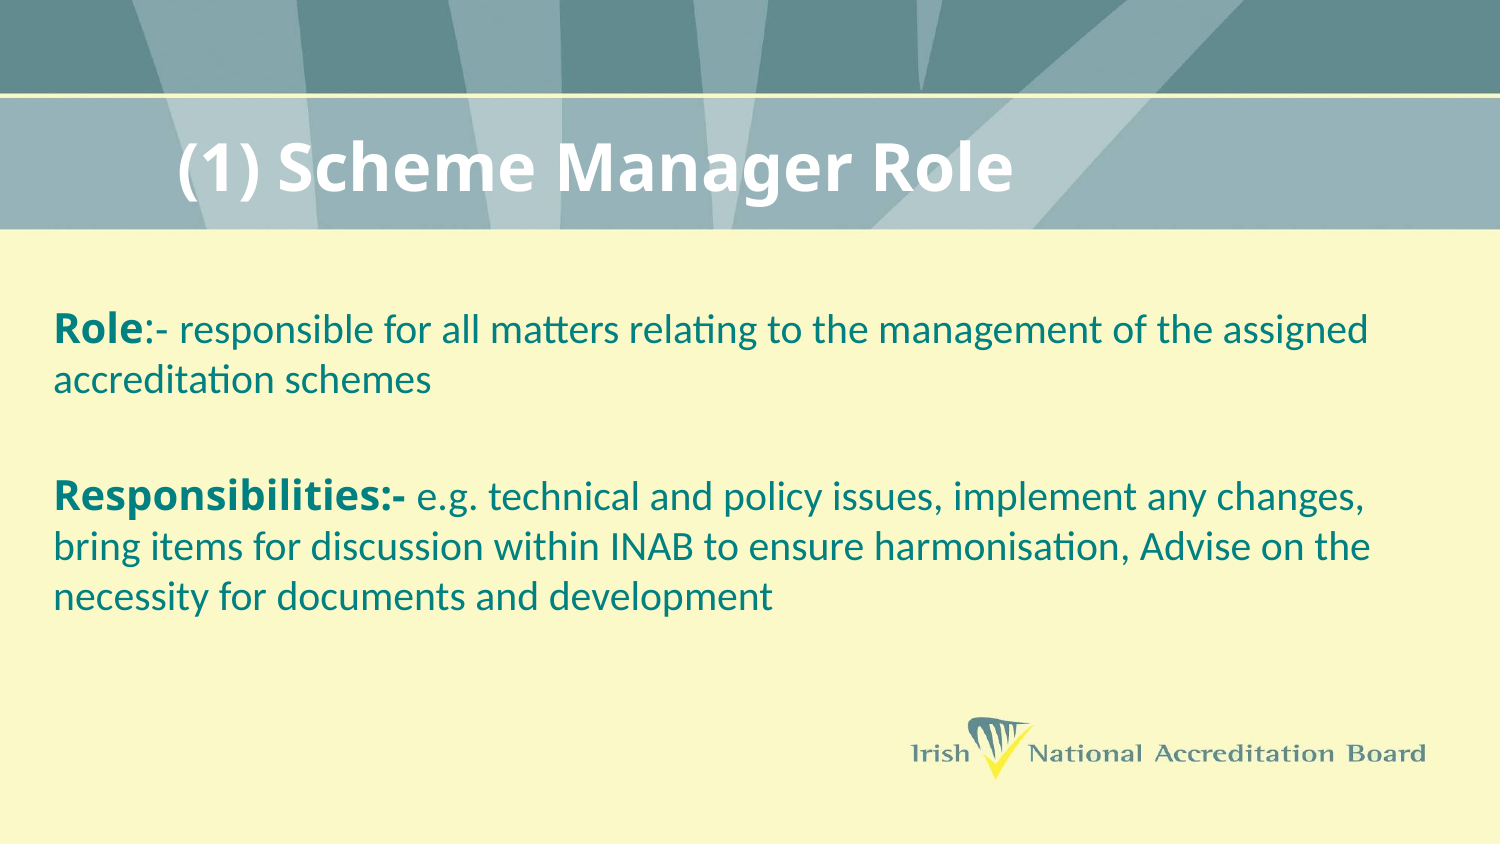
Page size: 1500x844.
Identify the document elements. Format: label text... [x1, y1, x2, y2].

title (1) Scheme Manager Role [177, 138, 1365, 210]
list Role:- responsible for all matters relating to the management of the assigned accreditation schemes Responsibilities:- e.g. technical and policy issues, implement any changes, bring items for discussion within INAB to ensure harmonisation, Advise on the necessity for documents and development [53, 243, 1436, 688]
picture [0, 0, 1500, 844]
